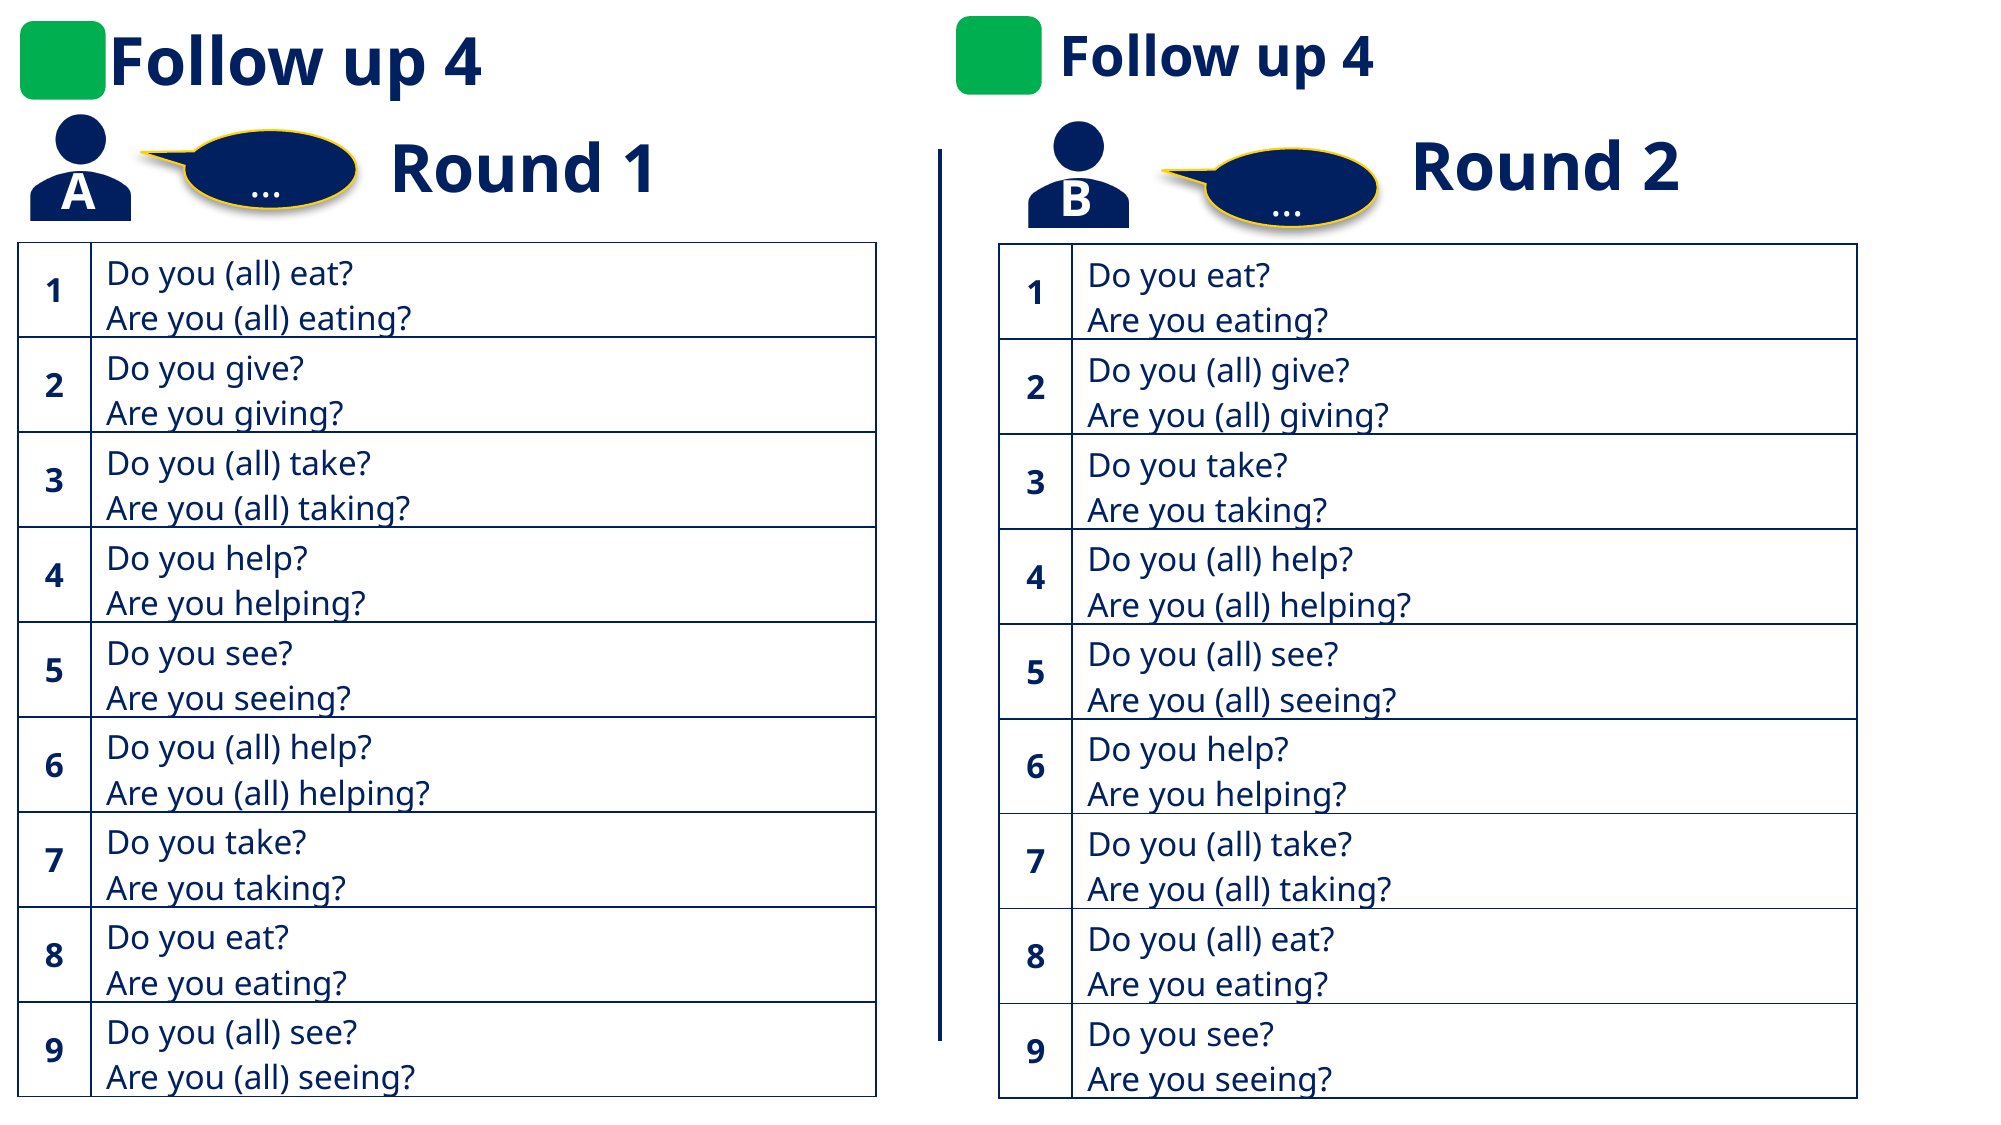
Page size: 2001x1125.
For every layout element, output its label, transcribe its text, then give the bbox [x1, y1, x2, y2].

table_cell 5 [1000, 625, 1071, 718]
table_cell Do you (all) help? Are you (all) helping? [92, 718, 875, 811]
table_cell Do you give? Are you giving? [92, 338, 875, 431]
table_cell 5 [19, 623, 90, 716]
table_cell Do you take? Are you taking? [1073, 435, 1856, 528]
table_cell 4 [1000, 530, 1071, 623]
table_cell Do you (all) take? Are you (all) taking? [92, 433, 875, 526]
text_box Round 2 [1395, 116, 1710, 212]
table_cell 2 [19, 338, 90, 431]
table_cell 8 [1000, 909, 1071, 1003]
table_cell Do you (all) take? Are you (all) taking? [1073, 814, 1856, 908]
text_box [20, 21, 106, 90]
table_cell Do you see? Are you seeing? [92, 623, 875, 716]
table_cell 6 [19, 718, 90, 811]
table_header Do you (all) eat? Are you (all) eating? [92, 243, 875, 336]
table_cell Do you (all) give? Are you (all) giving? [1073, 340, 1856, 433]
text_box Follow up 4 [1045, 21, 1491, 97]
table_cell Do you (all) see? Are you (all) seeing? [1073, 625, 1856, 718]
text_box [1204, 148, 1378, 228]
table_cell Do you (all) see? Are you (all) seeing? [92, 1003, 875, 1096]
table_header 1 [1000, 254, 1071, 338]
table_cell 9 [19, 1003, 90, 1096]
table_cell Do you (all) eat? Are you eating? [1073, 909, 1856, 1003]
table_cell 4 [19, 528, 90, 621]
table_cell 8 [19, 908, 90, 1001]
table_cell 7 [19, 813, 90, 906]
table_cell 3 [19, 433, 90, 526]
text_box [183, 129, 357, 209]
title Follow up 4 [108, 25, 555, 102]
table_cell Do you help? Are you helping? [1073, 720, 1856, 813]
table_cell Do you eat? Are you eating? [92, 908, 875, 1001]
table_cell Do you see? Are you seeing? [1073, 1004, 1856, 1097]
table_cell 2 [1000, 340, 1071, 433]
table_header Do you eat? Are you eating? [1073, 245, 1856, 338]
text_box Round 1 [374, 118, 689, 214]
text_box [1003, 99, 1155, 250]
table_cell 6 [1000, 720, 1071, 813]
table_cell 7 [1000, 814, 1071, 908]
text_box [956, 16, 1042, 95]
table_cell 3 [1000, 435, 1071, 528]
table_cell Do you take? Are you taking? [92, 813, 875, 906]
table_cell Do you help? Are you helping? [92, 528, 875, 621]
table_header 1 [19, 252, 90, 336]
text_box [4, 92, 156, 243]
table_cell 9 [1000, 1004, 1071, 1097]
table_cell Do you (all) help? Are you (all) helping? [1073, 530, 1856, 623]
